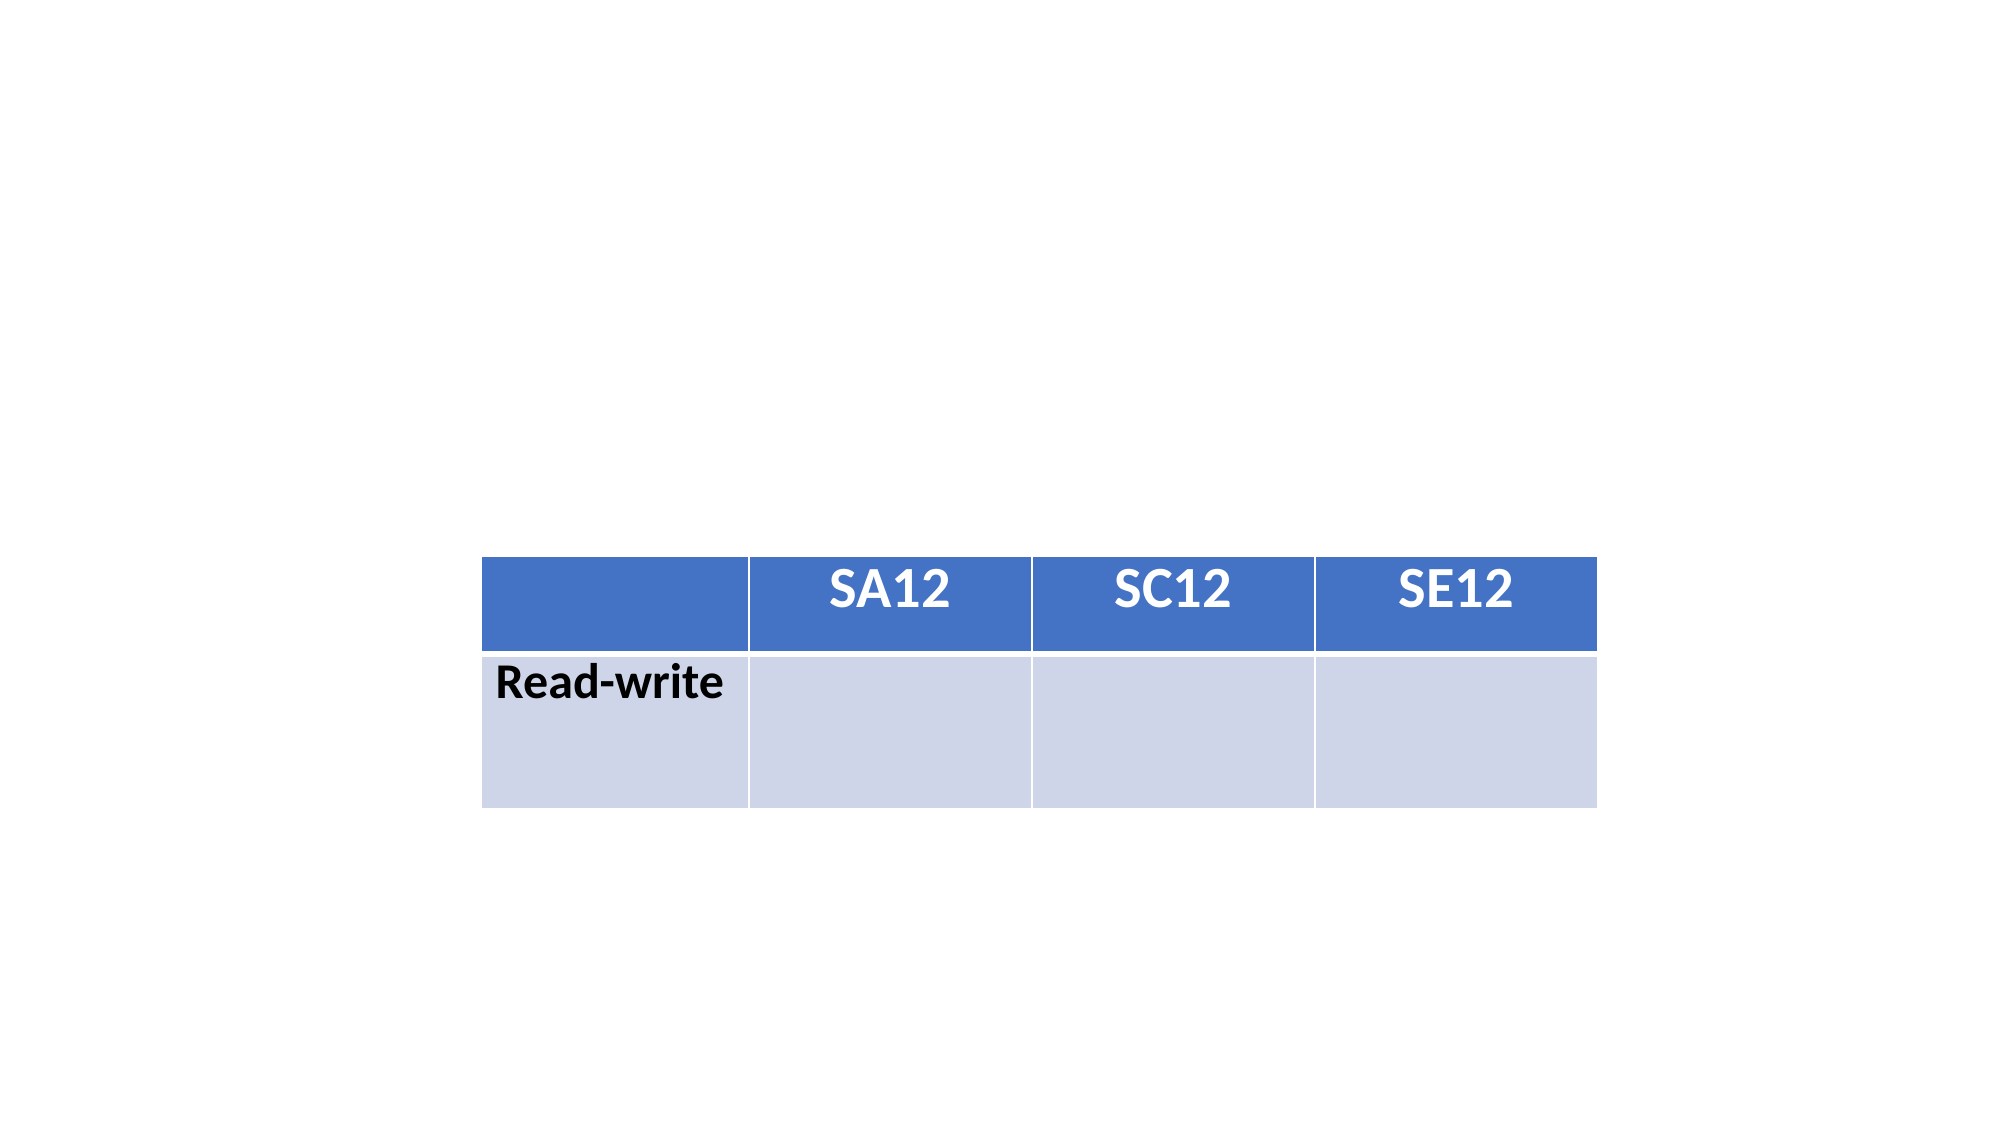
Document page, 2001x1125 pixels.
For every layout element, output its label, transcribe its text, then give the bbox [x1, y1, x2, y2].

table_header [482, 557, 748, 651]
table_header SE12 [1316, 557, 1597, 651]
table_cell [1316, 657, 1597, 808]
table_header SA12 [750, 557, 1031, 651]
table_cell Read-write [482, 657, 748, 808]
table_cell [750, 657, 1031, 808]
table_header SC12 [1033, 557, 1314, 651]
table_cell [1033, 657, 1314, 808]
